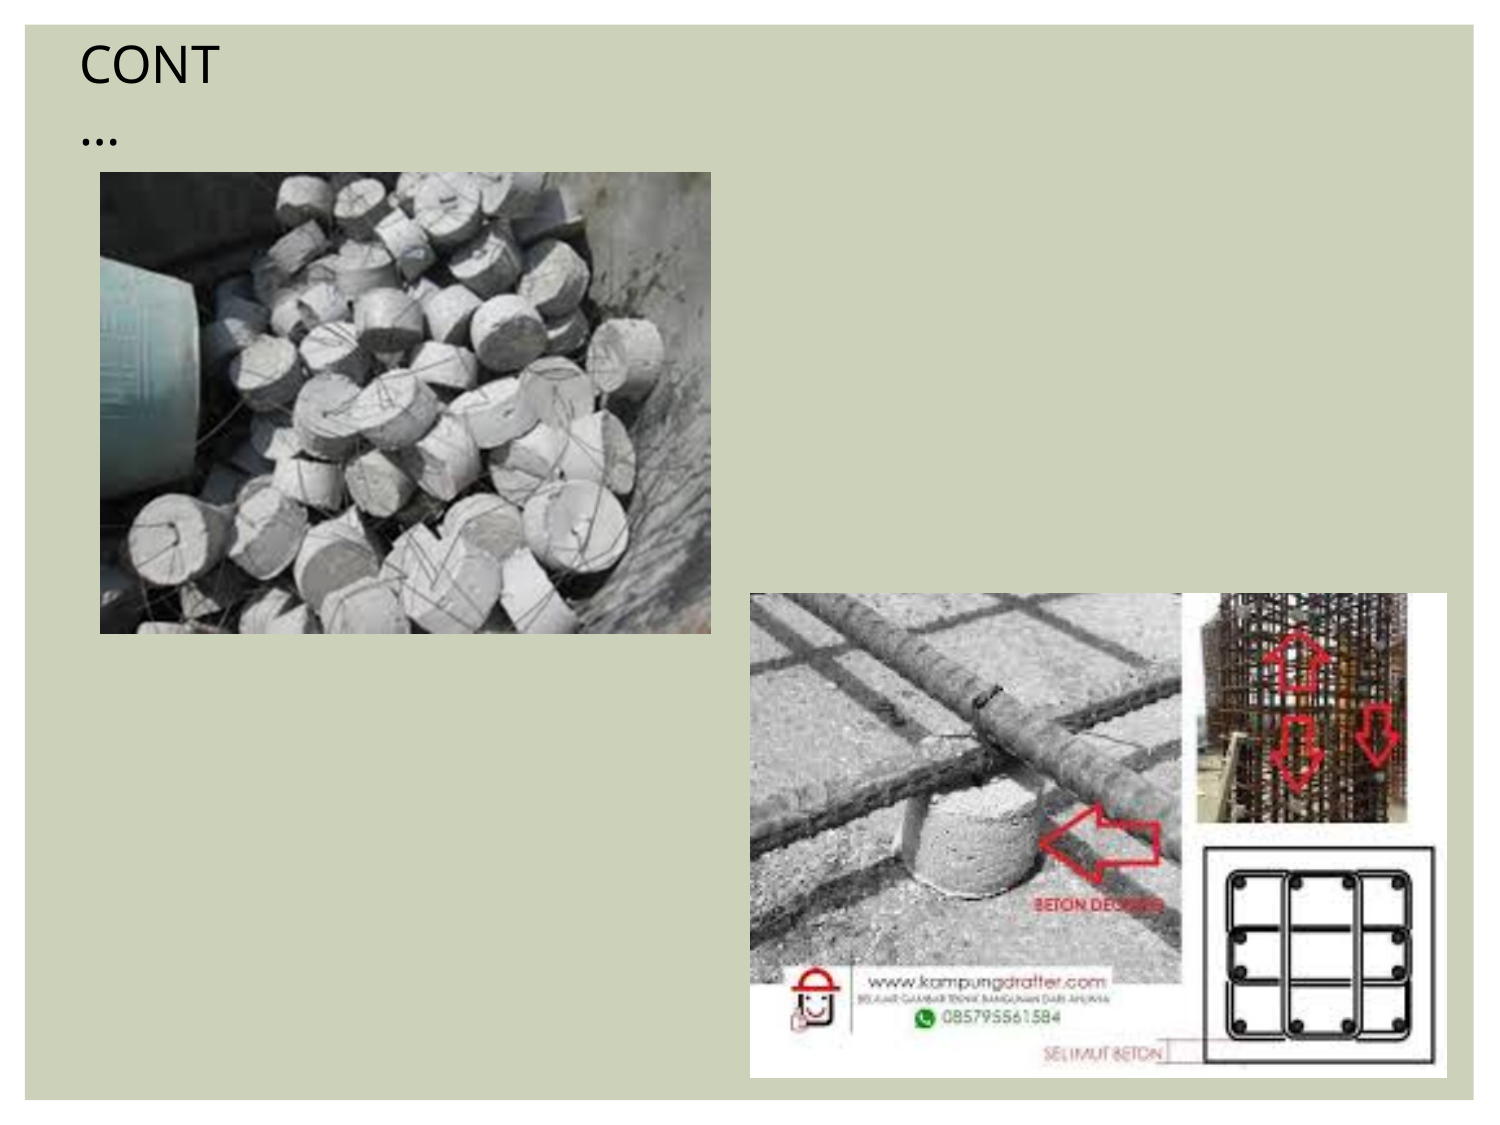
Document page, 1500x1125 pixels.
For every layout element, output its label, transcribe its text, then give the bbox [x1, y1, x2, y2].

picture [749, 593, 1447, 1078]
text_box CONT… [64, 23, 266, 164]
picture [99, 172, 711, 634]
